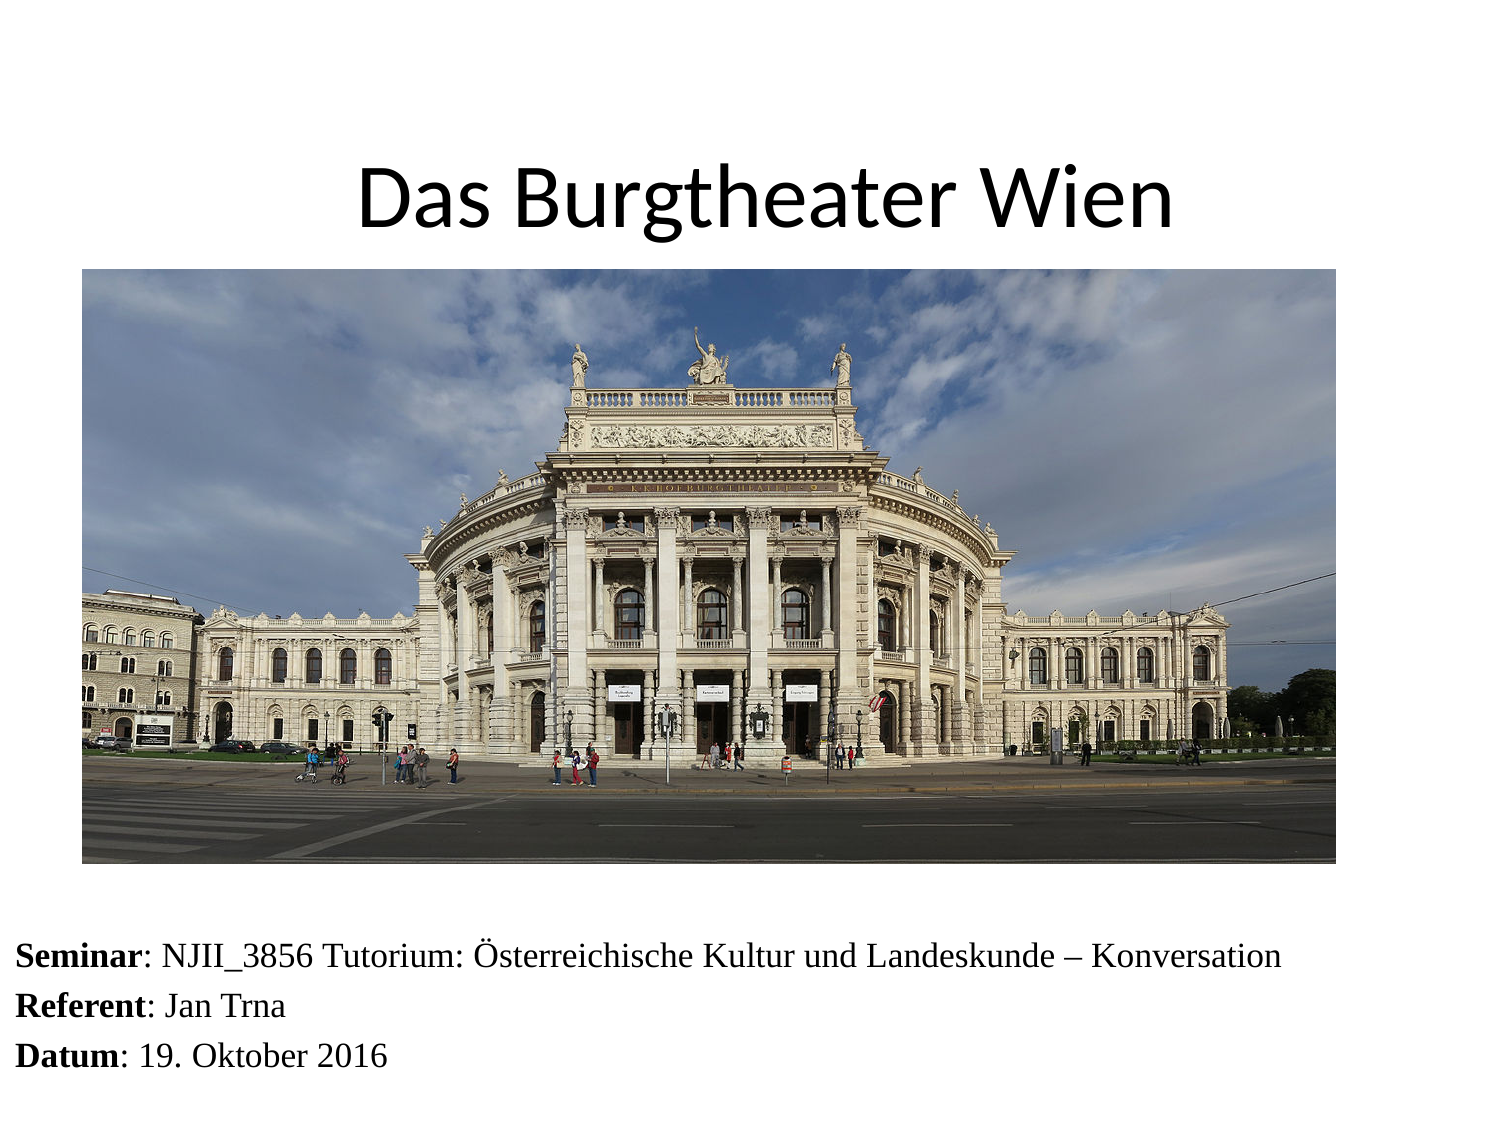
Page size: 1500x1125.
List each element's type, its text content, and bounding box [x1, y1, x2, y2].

picture [81, 269, 1337, 864]
subtitle Seminar: NJII_3856 Tutorium: Österreichische Kultur und Landeskunde – Konversation Referent: Jan Trna Datum: 19. Oktober 2016 [0, 837, 1500, 1125]
title Das Burgtheater Wien [128, 70, 1404, 312]
